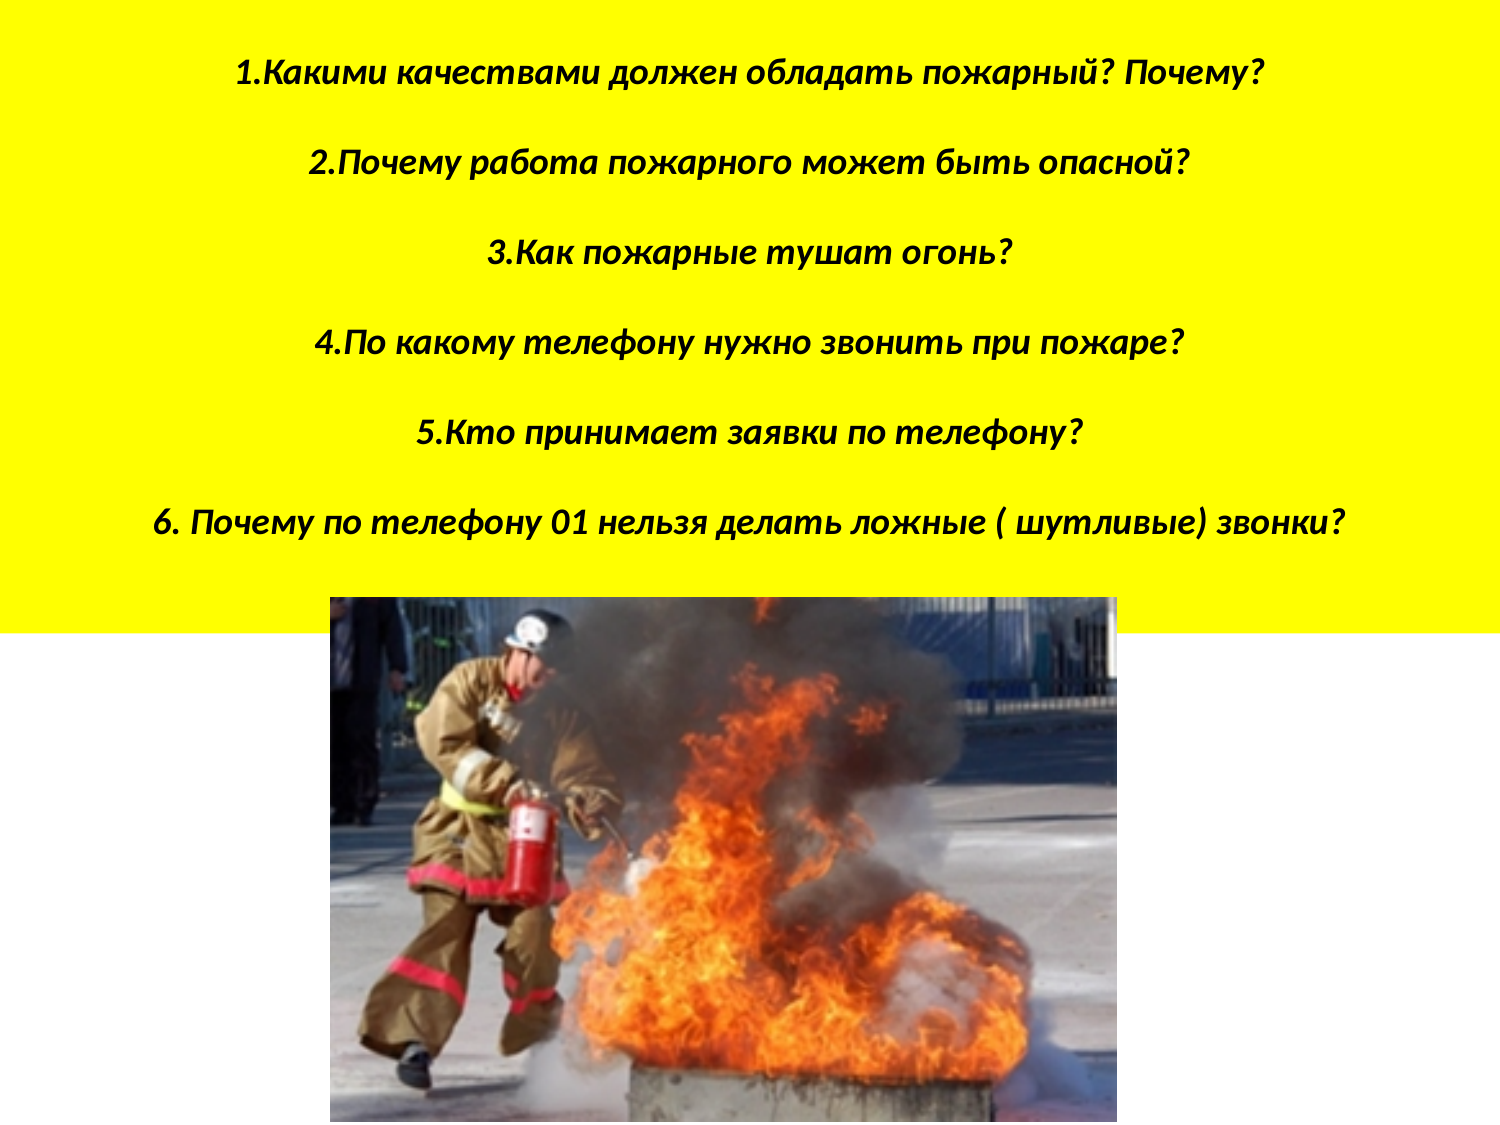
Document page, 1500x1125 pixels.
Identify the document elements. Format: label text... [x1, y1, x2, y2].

picture [330, 597, 1117, 1122]
title 1.Какими качествами должен обладать пожарный? Почему? 2.Почему работа пожарного может быть опасной? 3.Как пожарные тушат огонь? 4.По какому телефону нужно звонить при пожаре? 5.Кто принимает заявки по телефону? 6. Почему по телефону 01 нельзя делать ложные ( шутливые) звонки? [0, 0, 1500, 634]
